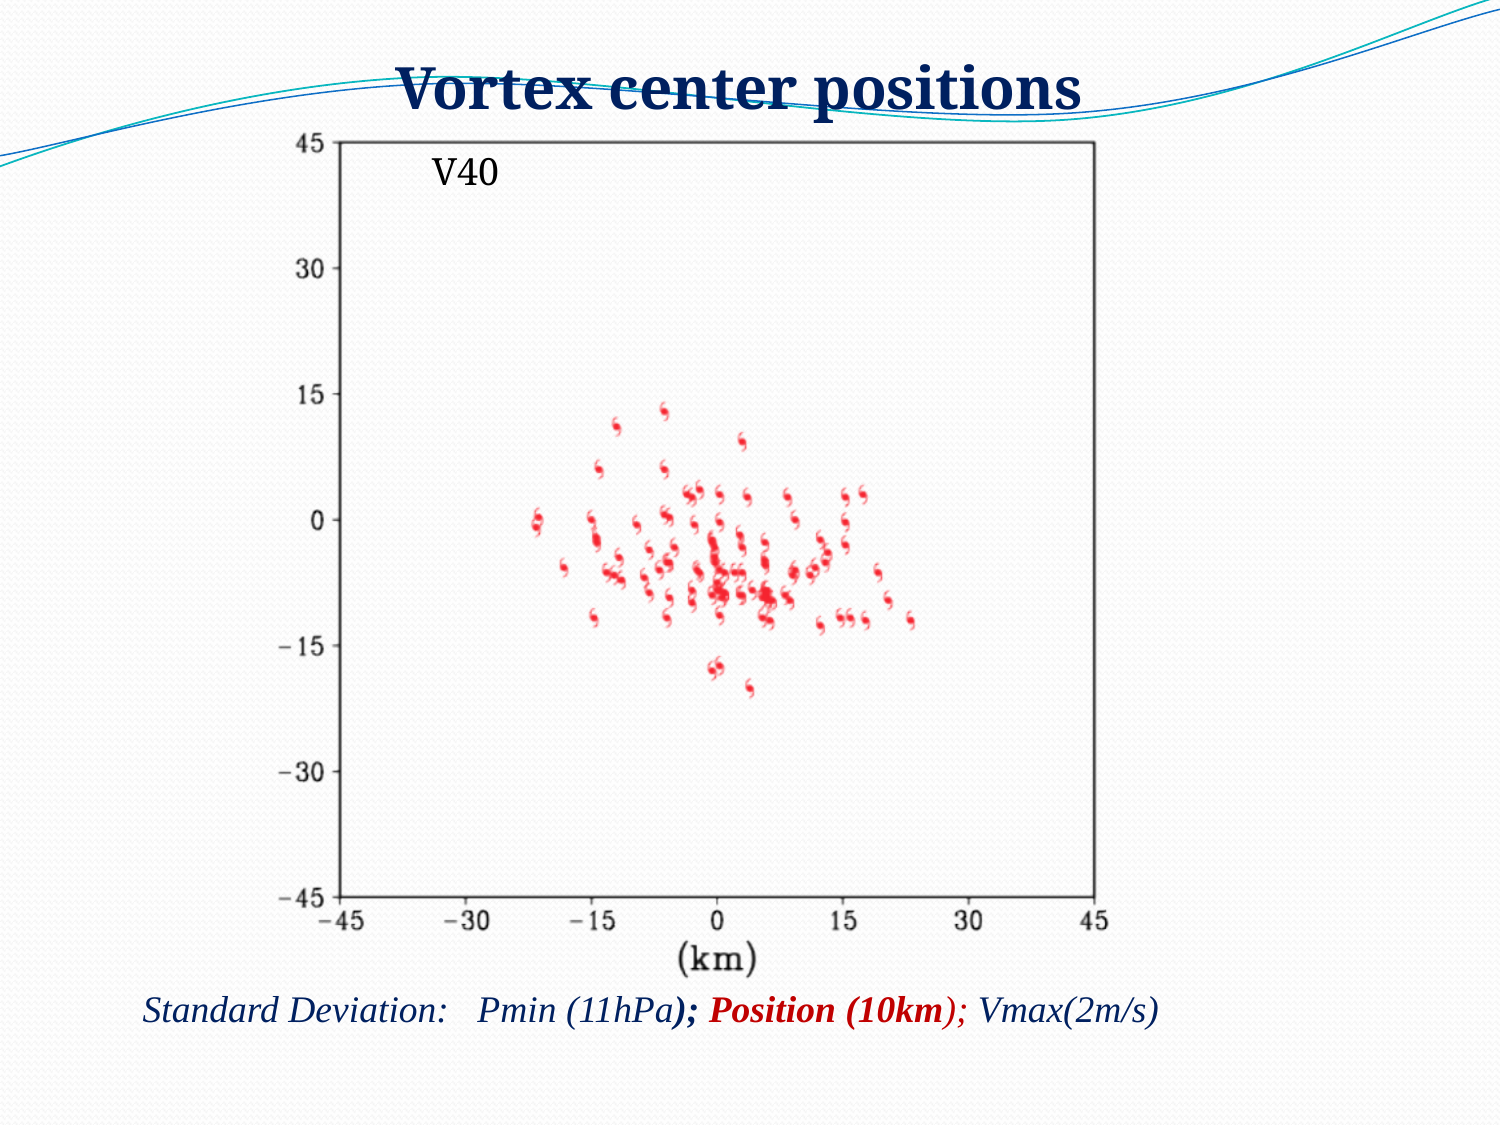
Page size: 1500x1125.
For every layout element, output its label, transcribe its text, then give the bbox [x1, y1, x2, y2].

text_box Standard Deviation: Pmin (11hPa); Position (10km); Vmax(2m/s) [128, 978, 1370, 1038]
picture [226, 129, 1159, 972]
text_box Vortex center positions [0, 43, 1181, 129]
